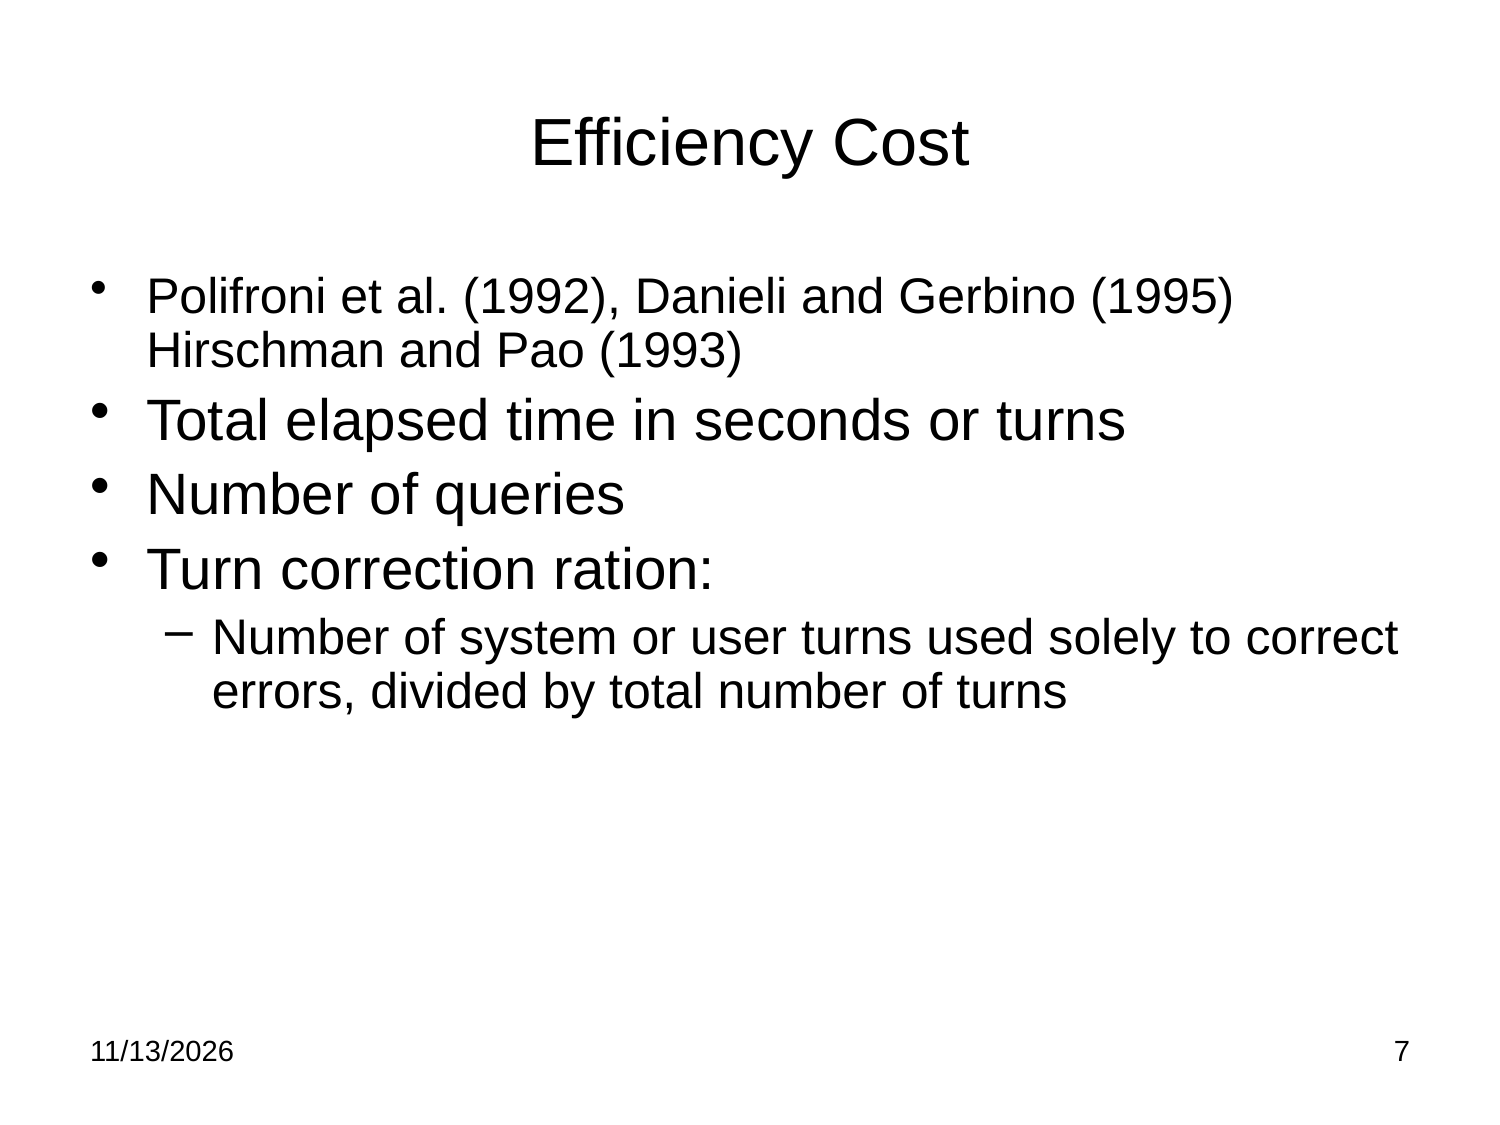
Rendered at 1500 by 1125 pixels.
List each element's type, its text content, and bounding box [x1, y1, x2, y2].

title Efficiency Cost [74, 44, 1426, 233]
slide_number 7 [1074, 1024, 1426, 1103]
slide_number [74, 1024, 426, 1103]
list Polifroni et al. (1992), Danieli and Gerbino (1995) Hirschman and Pao (1993) Total elapsed time in seconds or turns Number of queries Turn correction ration: Number of system or user turns used solely to correct errors, divided by total number of turns [74, 262, 1426, 1006]
